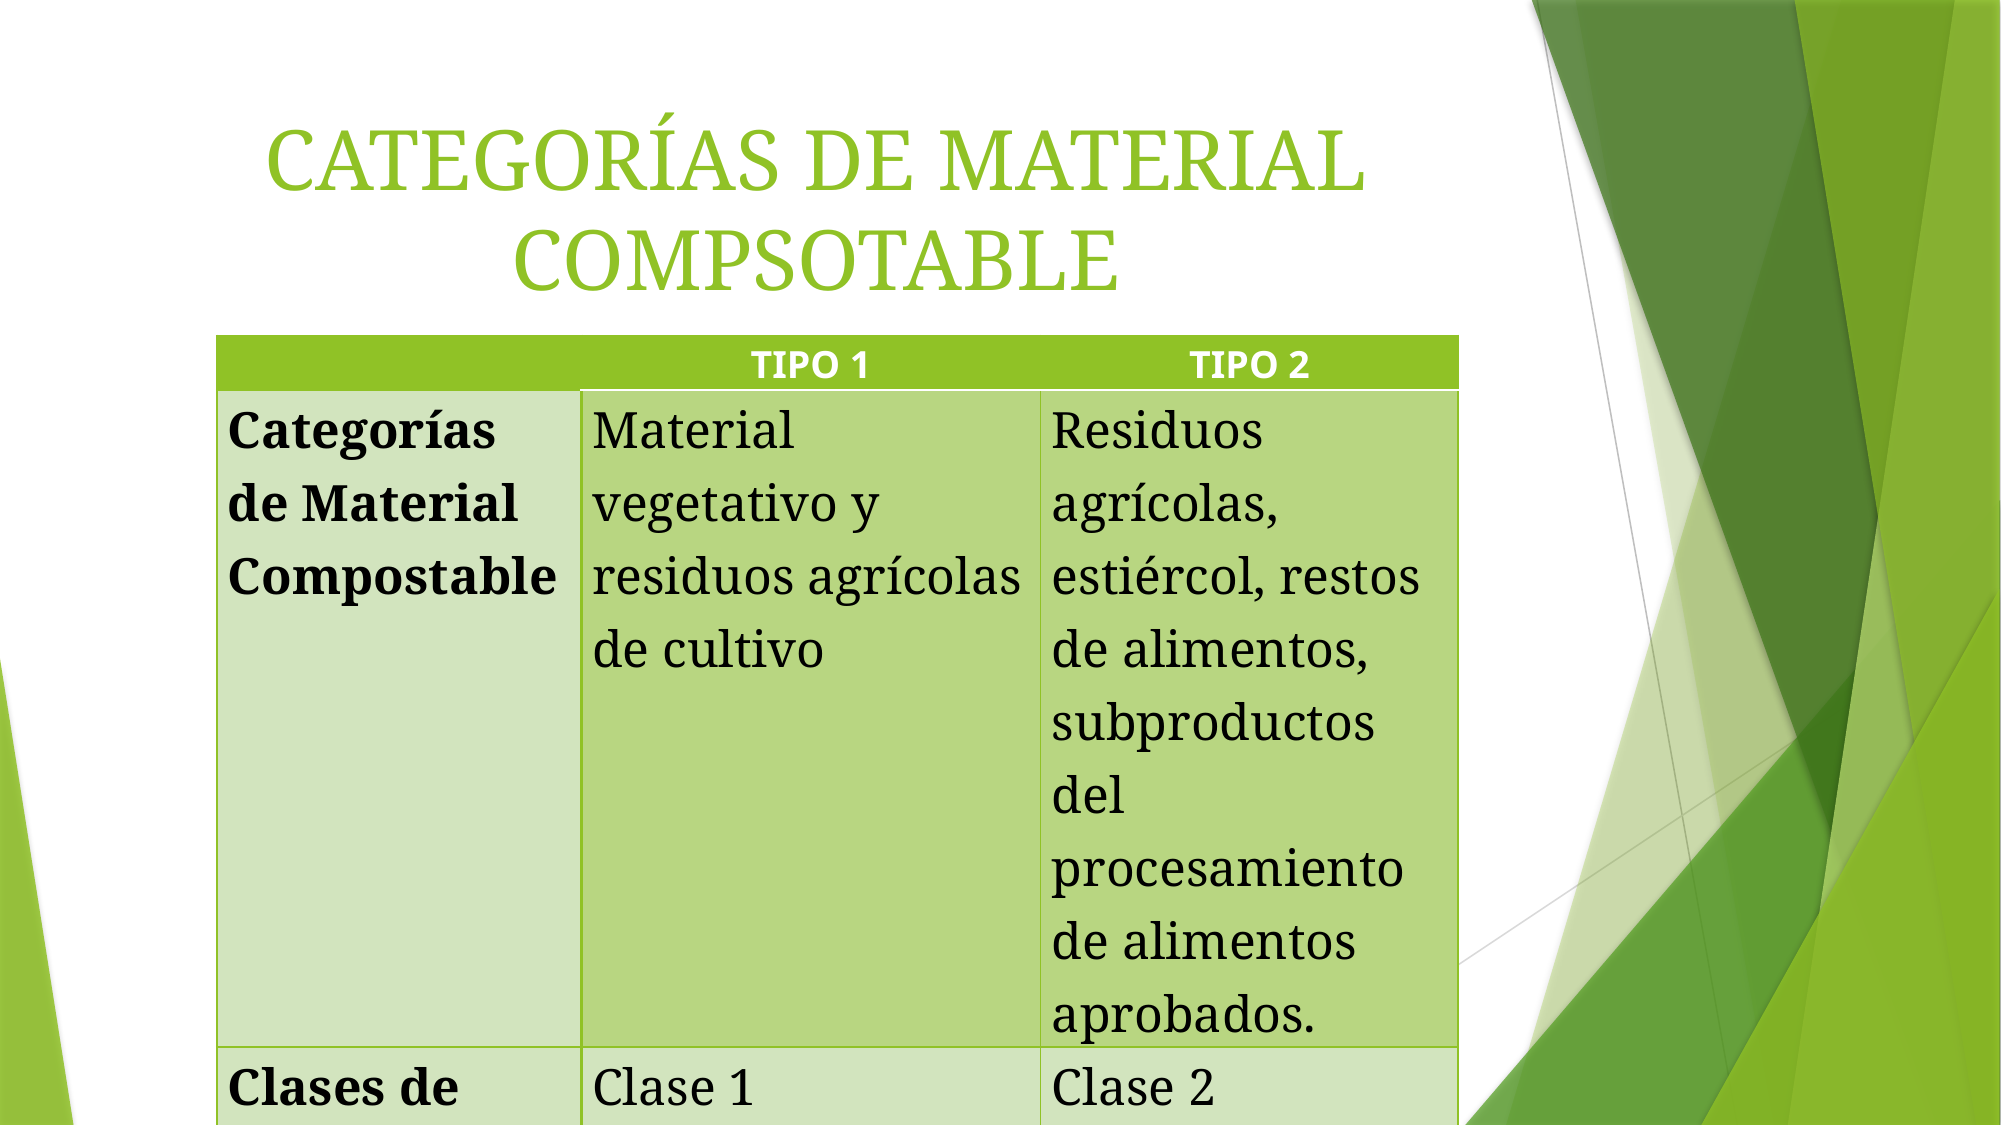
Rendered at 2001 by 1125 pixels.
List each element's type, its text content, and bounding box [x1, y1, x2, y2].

table_cell Clase 2 * Pueden procesar material tipo 1. [1041, 1048, 1457, 1125]
table_cell Residuos agrícolas, estiércol, restos de alimentos, subproductos del procesamiento de alimentos aprobados. [1041, 391, 1457, 1046]
title CATEGORÍAS DE MATERIAL COMPSOTABLE [111, 99, 1522, 269]
table_cell Clases de Instalaciones de Compostaje [218, 1048, 580, 1125]
table_cell Categorías de Material Compostable [218, 391, 580, 1046]
table_header TIPO 2 [1041, 336, 1457, 389]
table_cell Clase 1 [583, 1048, 1040, 1125]
table_header TIPO 1 [583, 336, 1040, 389]
table_cell Material vegetativo y residuos agrícolas de cultivo [583, 391, 1040, 1046]
table_header [218, 336, 580, 389]
